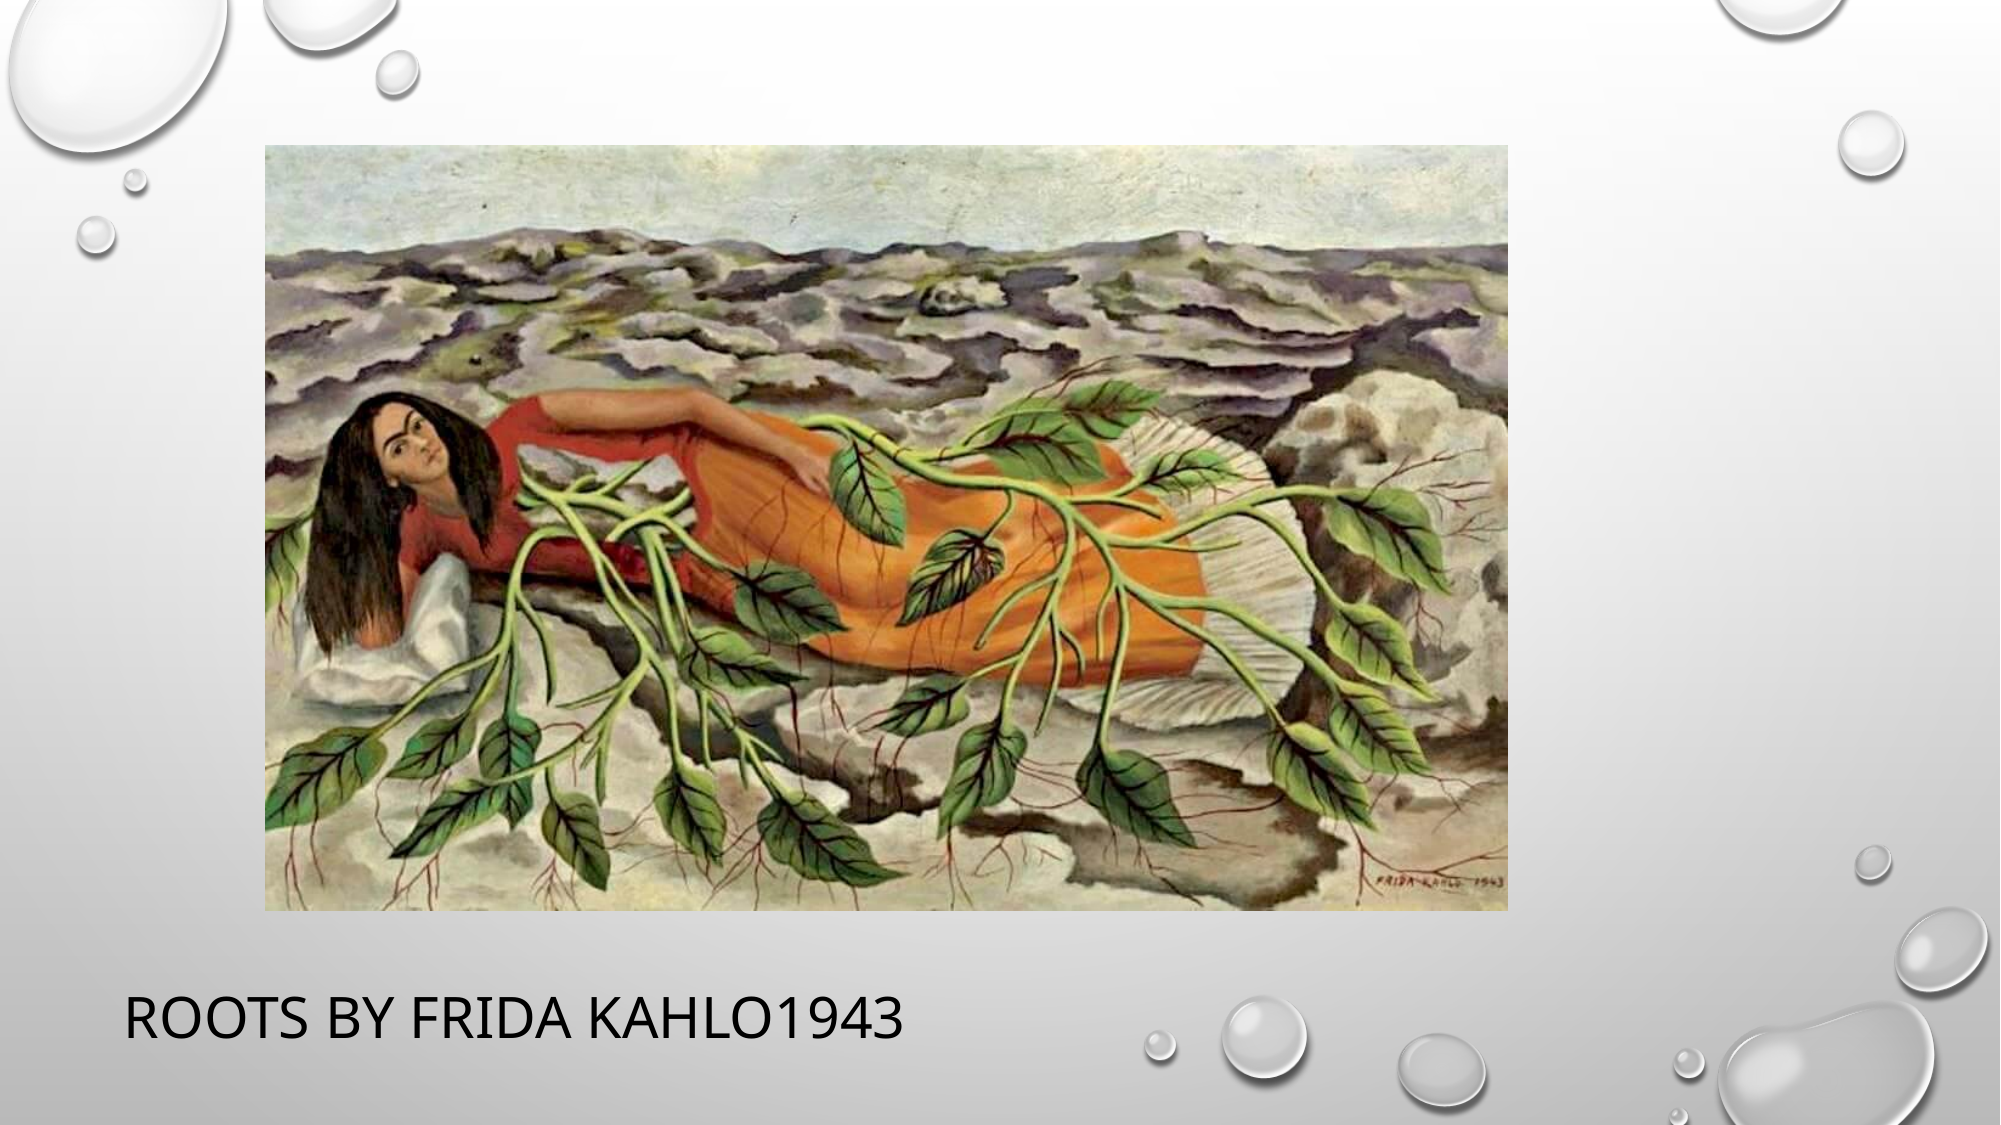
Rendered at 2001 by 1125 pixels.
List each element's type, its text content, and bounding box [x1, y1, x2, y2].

title roots by Frida Kahlo1943 [94, 924, 936, 1059]
picture [0, 0, 2000, 1125]
